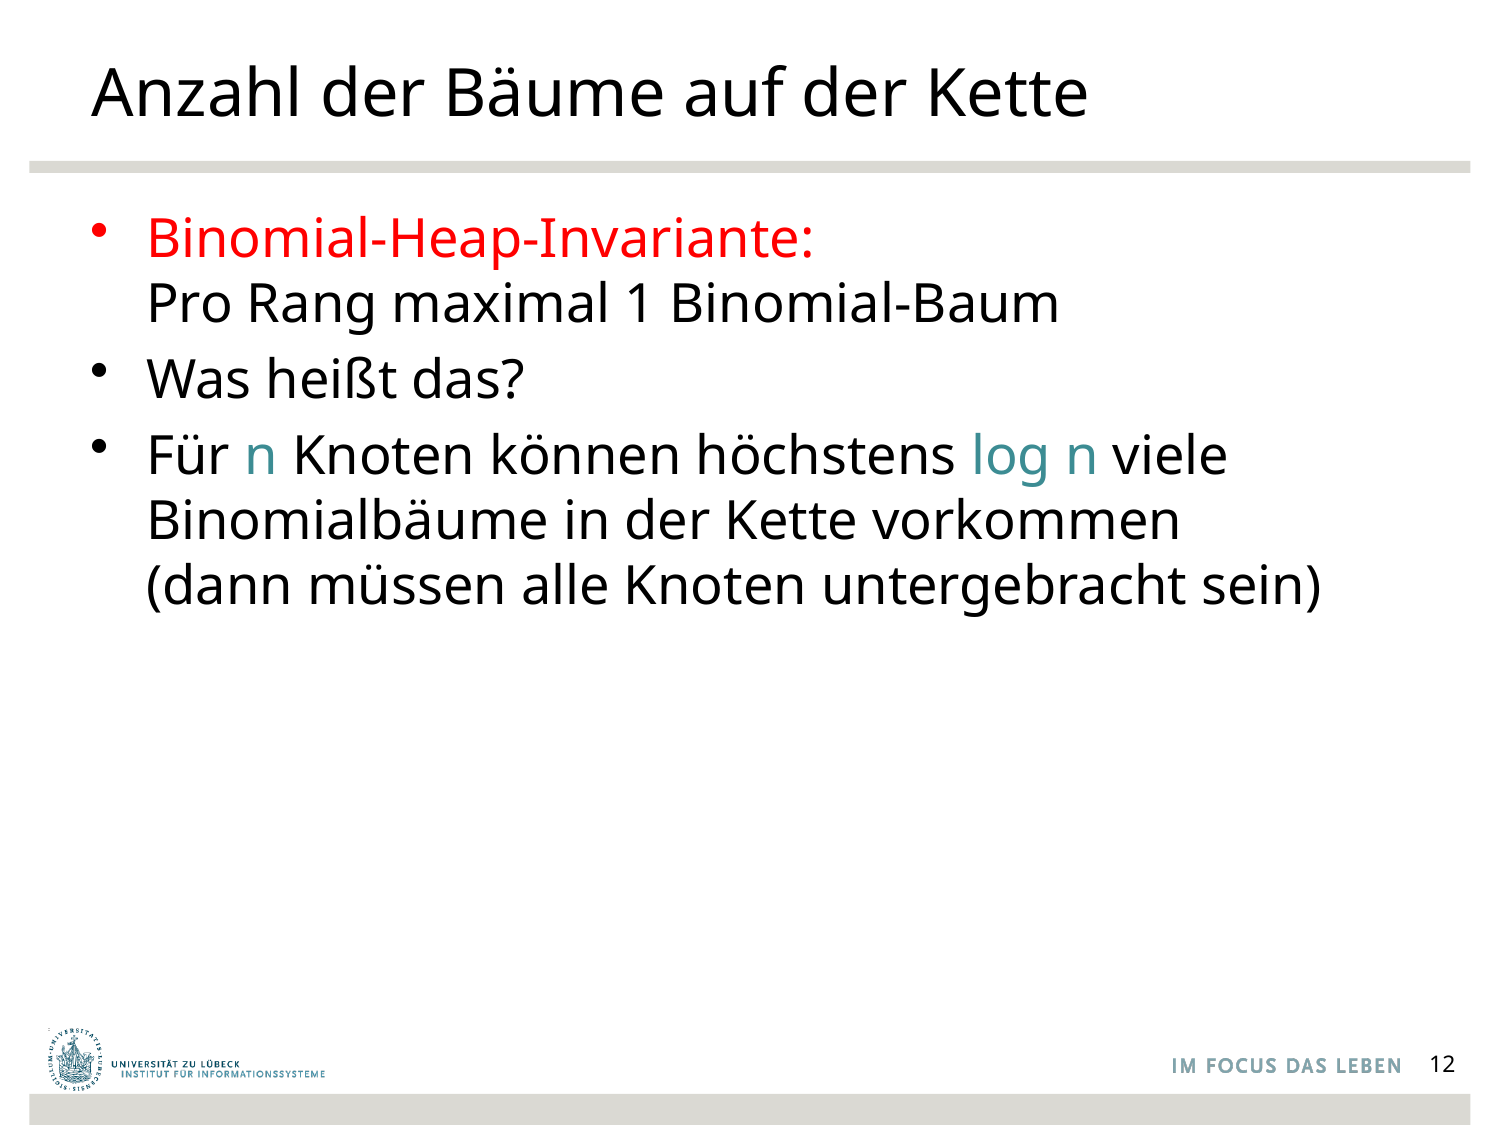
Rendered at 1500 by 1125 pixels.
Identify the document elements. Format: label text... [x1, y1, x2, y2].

title Anzahl der Bäume auf der Kette [76, 42, 1427, 126]
slide_number 12 [1305, 1050, 1471, 1083]
list Binomial-Heap-Invariante: Pro Rang maximal 1 Binomial-Baum Was heißt das? Für n Knoten können höchstens log n viele Binomialbäume in der Kette vorkommen (dann müssen alle Knoten untergebracht sein) [75, 196, 1425, 1012]
picture [1173, 1058, 1305, 1073]
